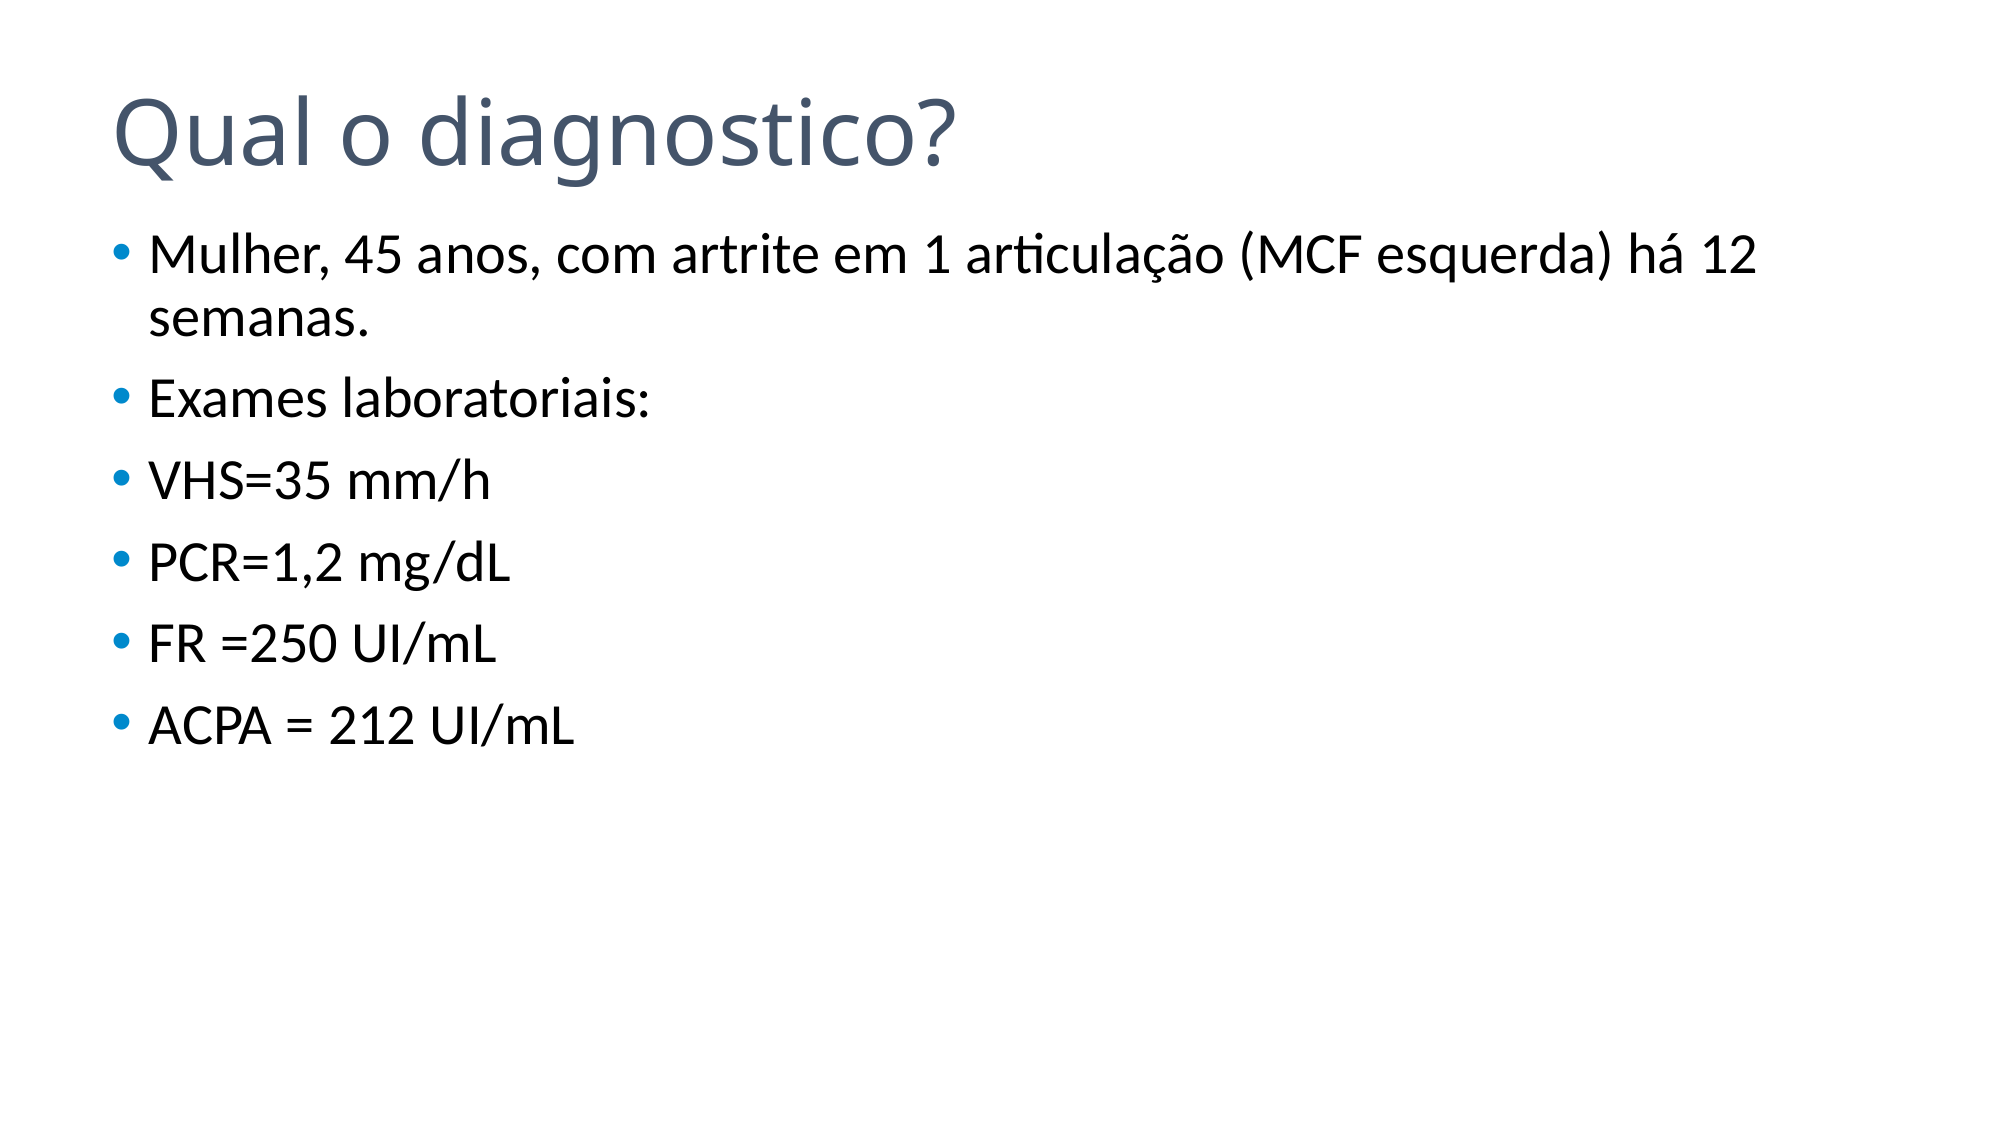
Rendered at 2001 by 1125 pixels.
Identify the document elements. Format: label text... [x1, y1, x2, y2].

title Qual o diagnostico? [96, 68, 1947, 203]
list Mulher, 45 anos, com artrite em 1 articulação (MCF esquerda) há 12 semanas. Exames laboratoriais: VHS=35 mm/h PCR=1,2 mg/dL FR =250 UI/mL ACPA = 212 UI/mL [96, 215, 1947, 948]
